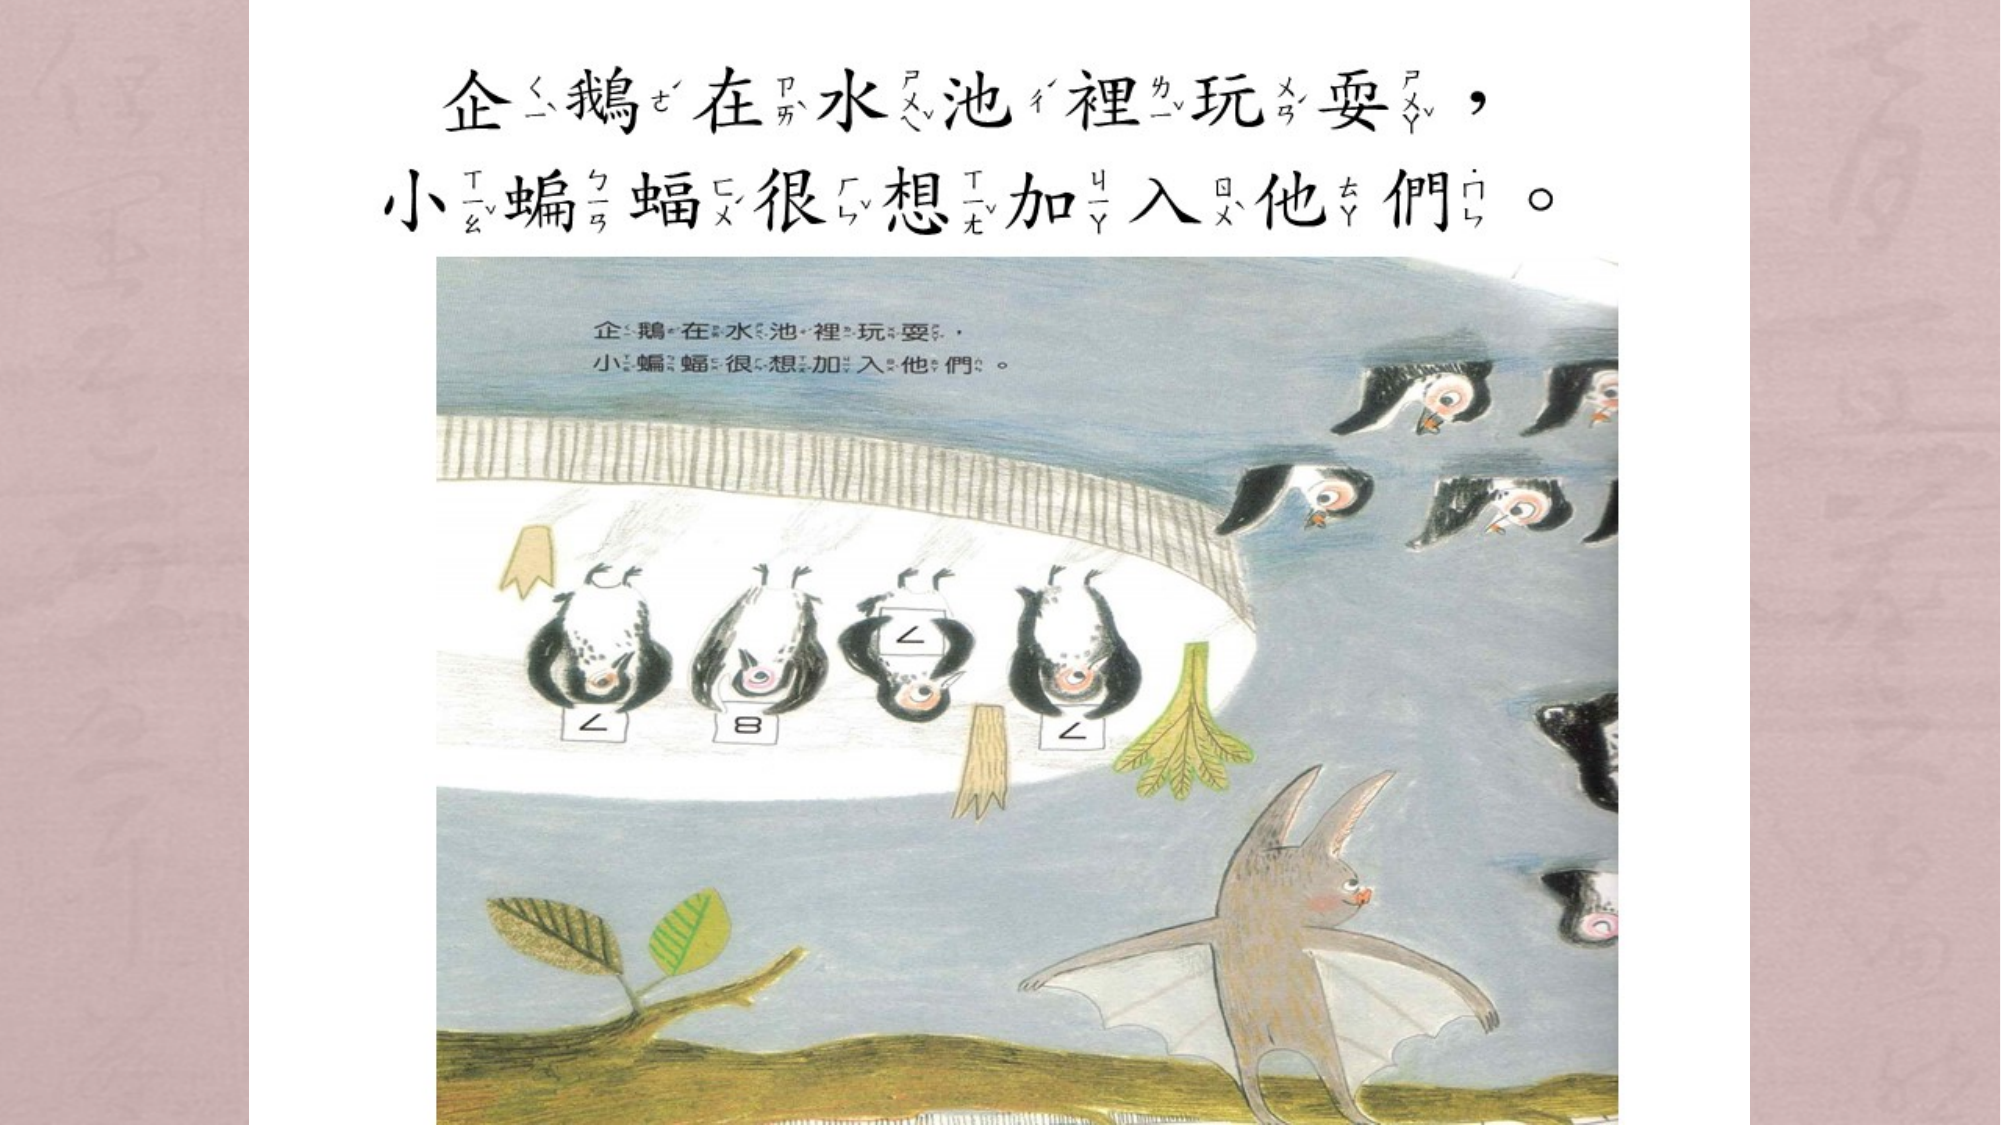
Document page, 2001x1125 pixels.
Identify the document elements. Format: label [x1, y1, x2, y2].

picture [249, 0, 1751, 1125]
